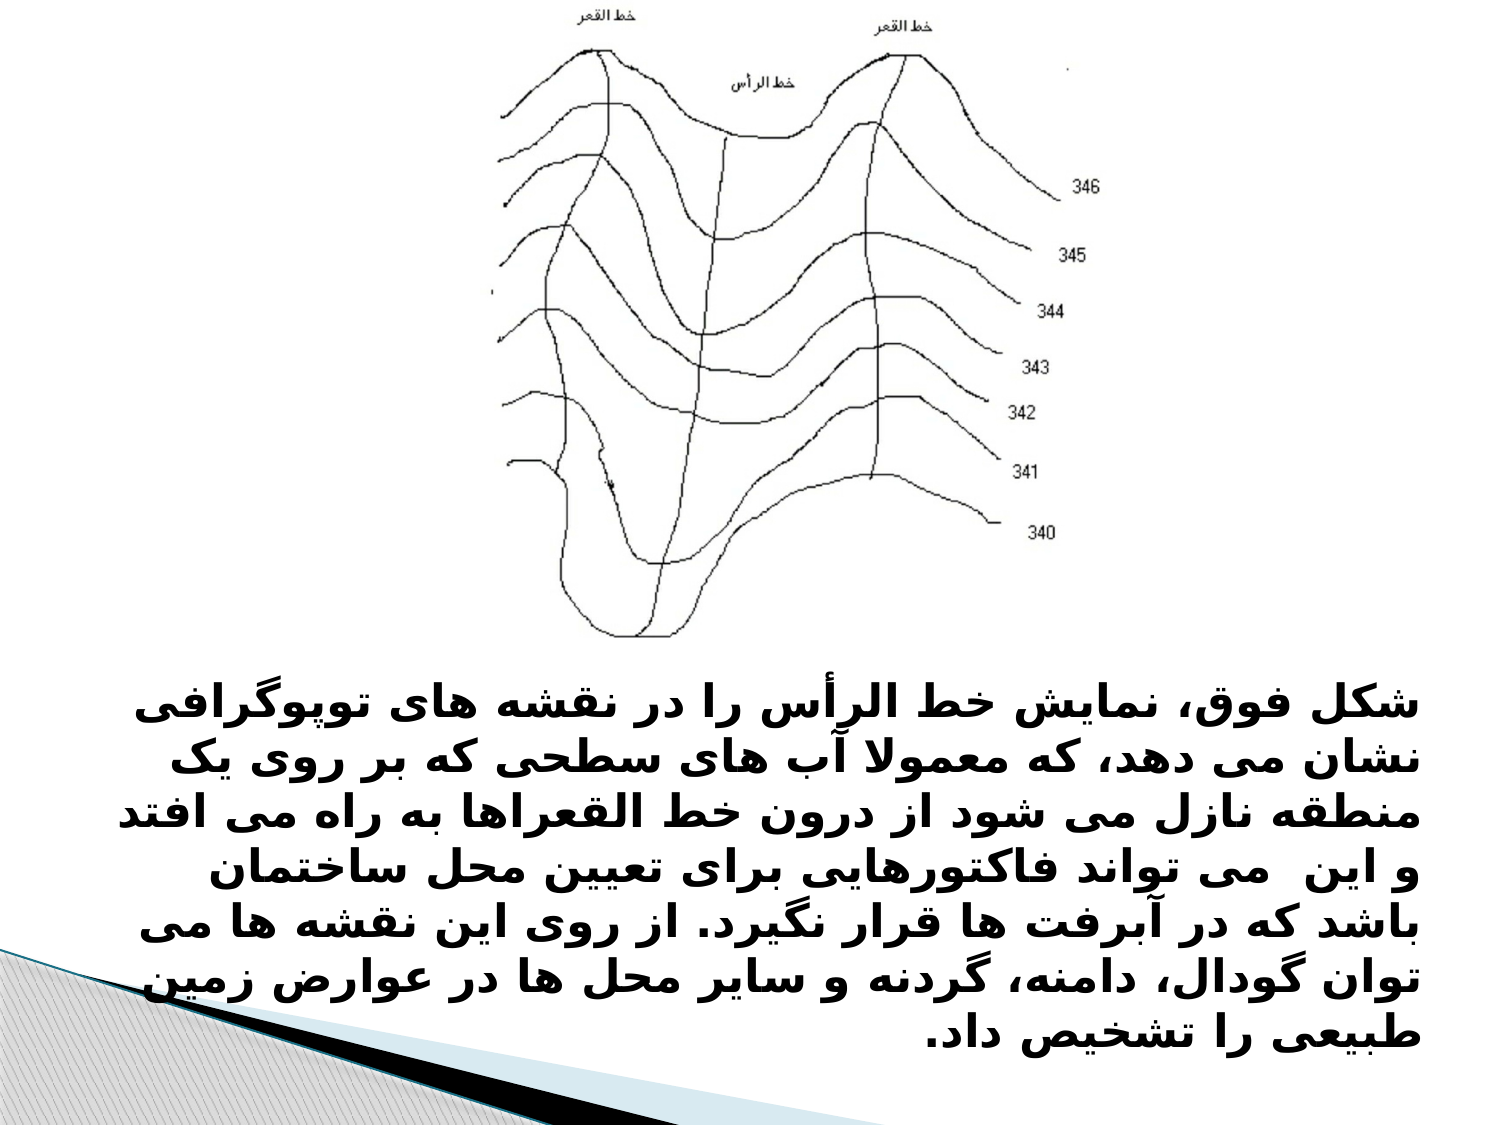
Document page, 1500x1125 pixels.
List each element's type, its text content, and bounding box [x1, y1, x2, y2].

title شکل فوق، نمایش خط الرأس را در نقشه های توپوگرافی نشان می دهد، که معمولا آب های سطحی که بر روی یک منطقه نازل می شود از درون خط القعراها به راه می افتد و این می تواند فاکتورهایی برای تعیین محل ساختمان باشد که در آبرفت ها قرار نگیرد. از روی این نقشه ها می توان گودال، دامنه، گردنه و سایر محل ها در عوارض زمین طبیعی را تشخیص داد. [88, 656, 1439, 1071]
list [480, 0, 1107, 638]
